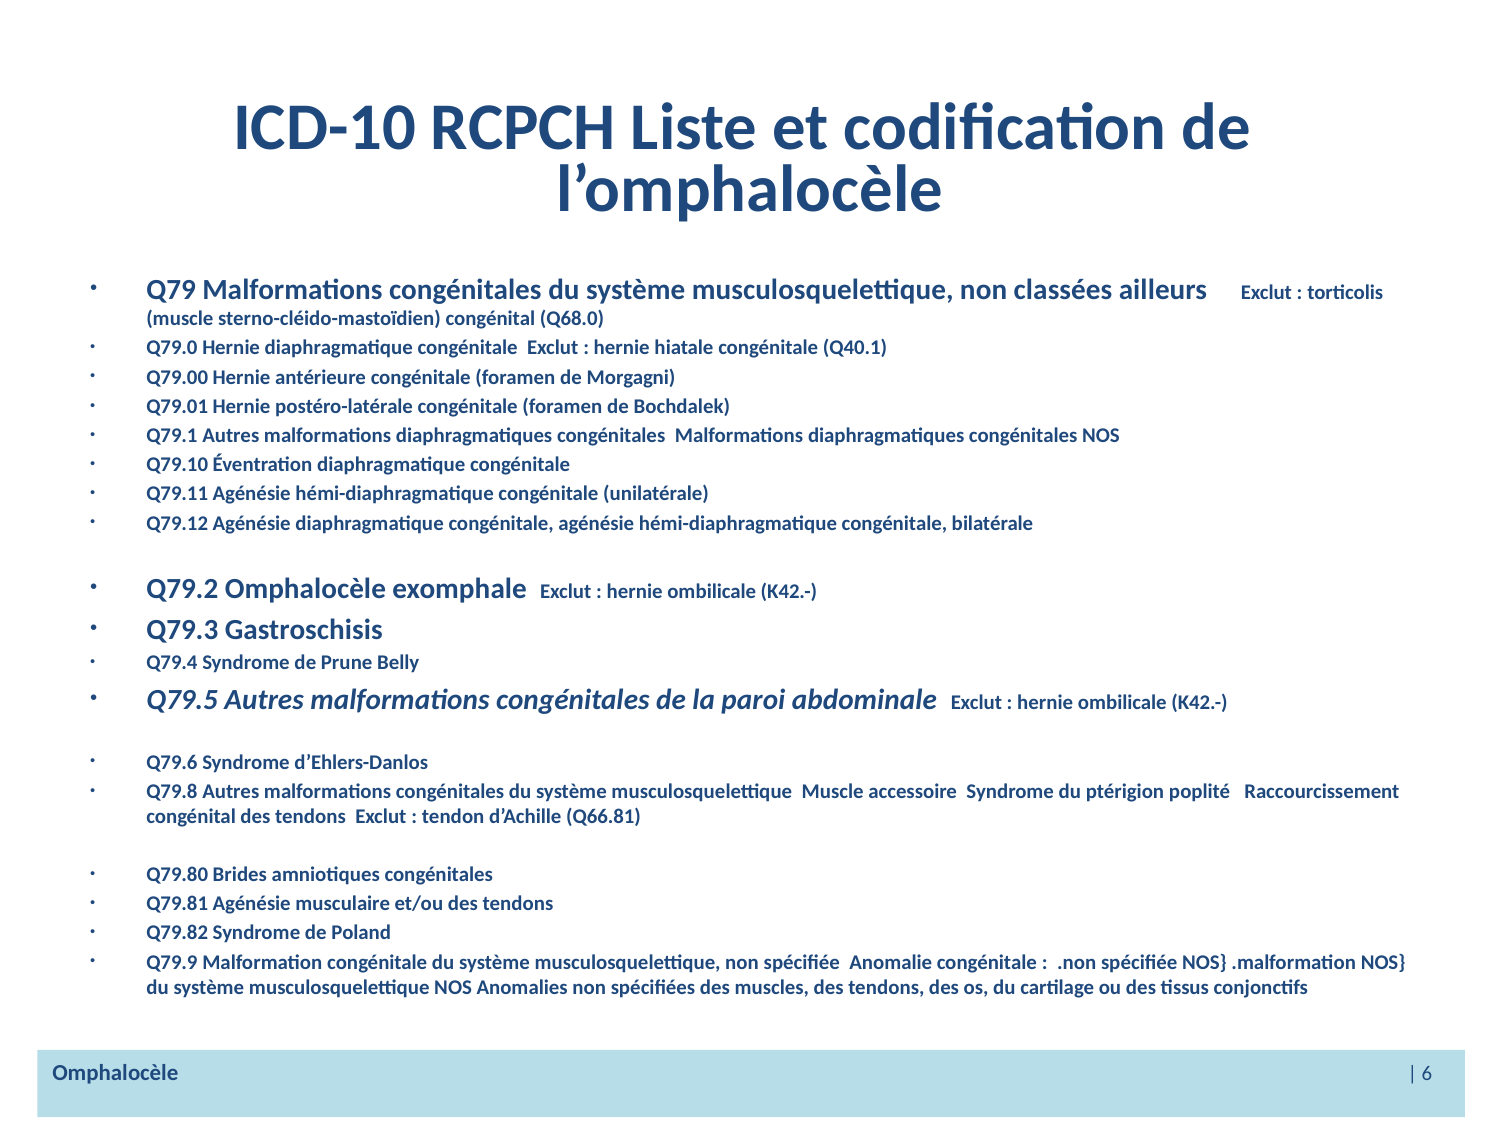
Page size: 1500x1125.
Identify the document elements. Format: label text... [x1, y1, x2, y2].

title ICD-10 RCPCH Liste et codification de l’omphalocèle [75, 45, 1425, 233]
list Q79 Malformations congénitales du système musculosquelettique, non classées ailleurs Exclut : torticolis (muscle sterno-cléido-mastoïdien) congénital (Q68.0) Q79.0 Hernie diaphragmatique congénitale Exclut : hernie hiatale congénitale (Q40.1) Q79.00 Hernie antérieure congénitale (foramen de Morgagni) Q79.01 Hernie postéro-latérale congénitale (foramen de Bochdalek) Q79.1 Autres malformations diaphragmatiques congénitales Malformations diaphragmatiques congénitales NOS Q79.10 Éventration diaphragmatique congénitale Q79.11 Agénésie hémi-diaphragmatique congénitale (unilatérale) Q79.12 Agénésie diaphragmatique congénitale, agénésie hémi-diaphragmatique congénitale, bilatérale Q79.2 Omphalocèle exomphale Exclut : hernie ombilicale (K42.-) Q79.3 Gastroschisis Q79.4 Syndrome de Prune Belly Q79.5 Autres malformations congénitales de la paroi abdominale Exclut : hernie ombilicale (K42.-) Q79.6 Syndrome d’Ehlers-Danlos Q79.8 Autres malformations congénitales du système musculosquelettique Muscle accessoire Syndrome du ptérigion poplité Raccourcissement congénital des tendons Exclut : tendon d’Achille (Q66.81) Q79.80 Brides amniotiques congénitales Q79.81 Agénésie musculaire et/ou des tendons Q79.82 Syndrome de Poland Q79.9 Malformation congénitale du système musculosquelettique, non spécifiée Anomalie congénitale : .non spécifiée NOS} .malformation NOS} du système musculosquelettique NOS Anomalies non spécifiées des muscles, des tendons, des os, du cartilage ou des tissus conjonctifs [75, 262, 1425, 950]
text_box Omphalocèle | 6 [37, 1049, 1465, 1118]
